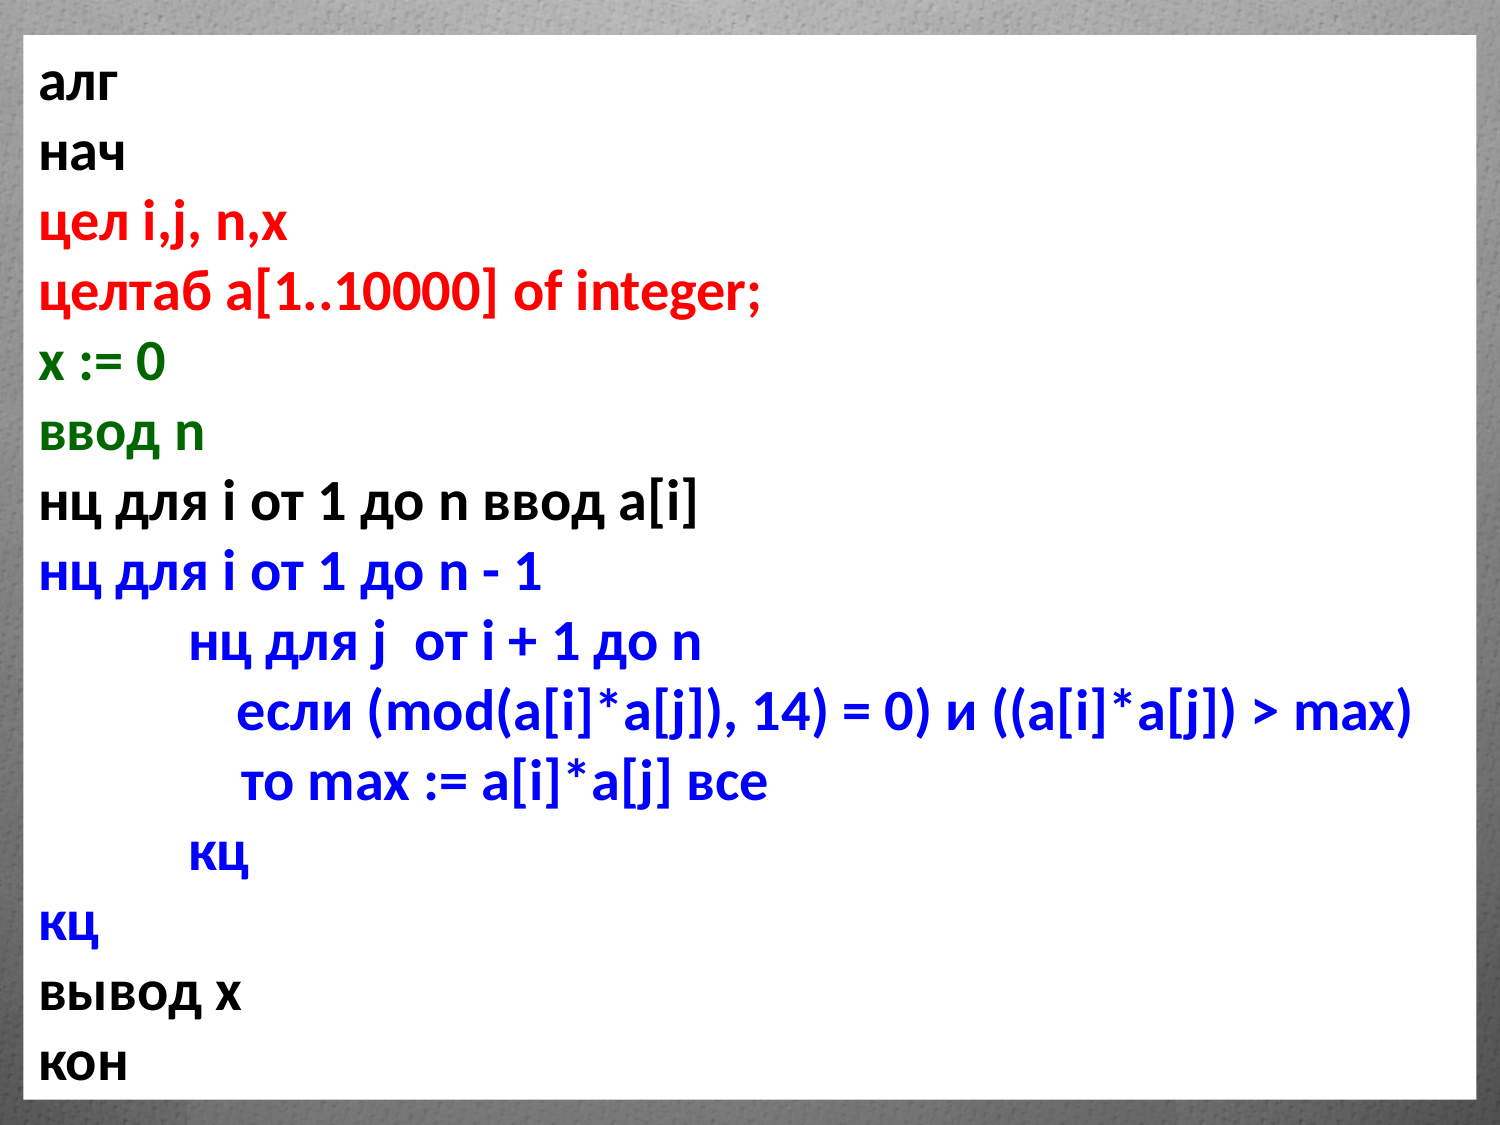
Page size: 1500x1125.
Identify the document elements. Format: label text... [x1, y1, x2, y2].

text_box алг нач цел i,j, n,х целтаб а[1..10000] of integer; x := 0 ввод n нц для i от 1 до n ввод a[i] нц для i от 1 до n - 1 нц для j от i + 1 до n если (mod(a[i]*a[j]), 14) = 0) и ((a[i]*a[j]) > max) то max := a[i]*a[j] все кц кц вывод x кон [23, 35, 1477, 1100]
picture [110, 29, 124, 35]
